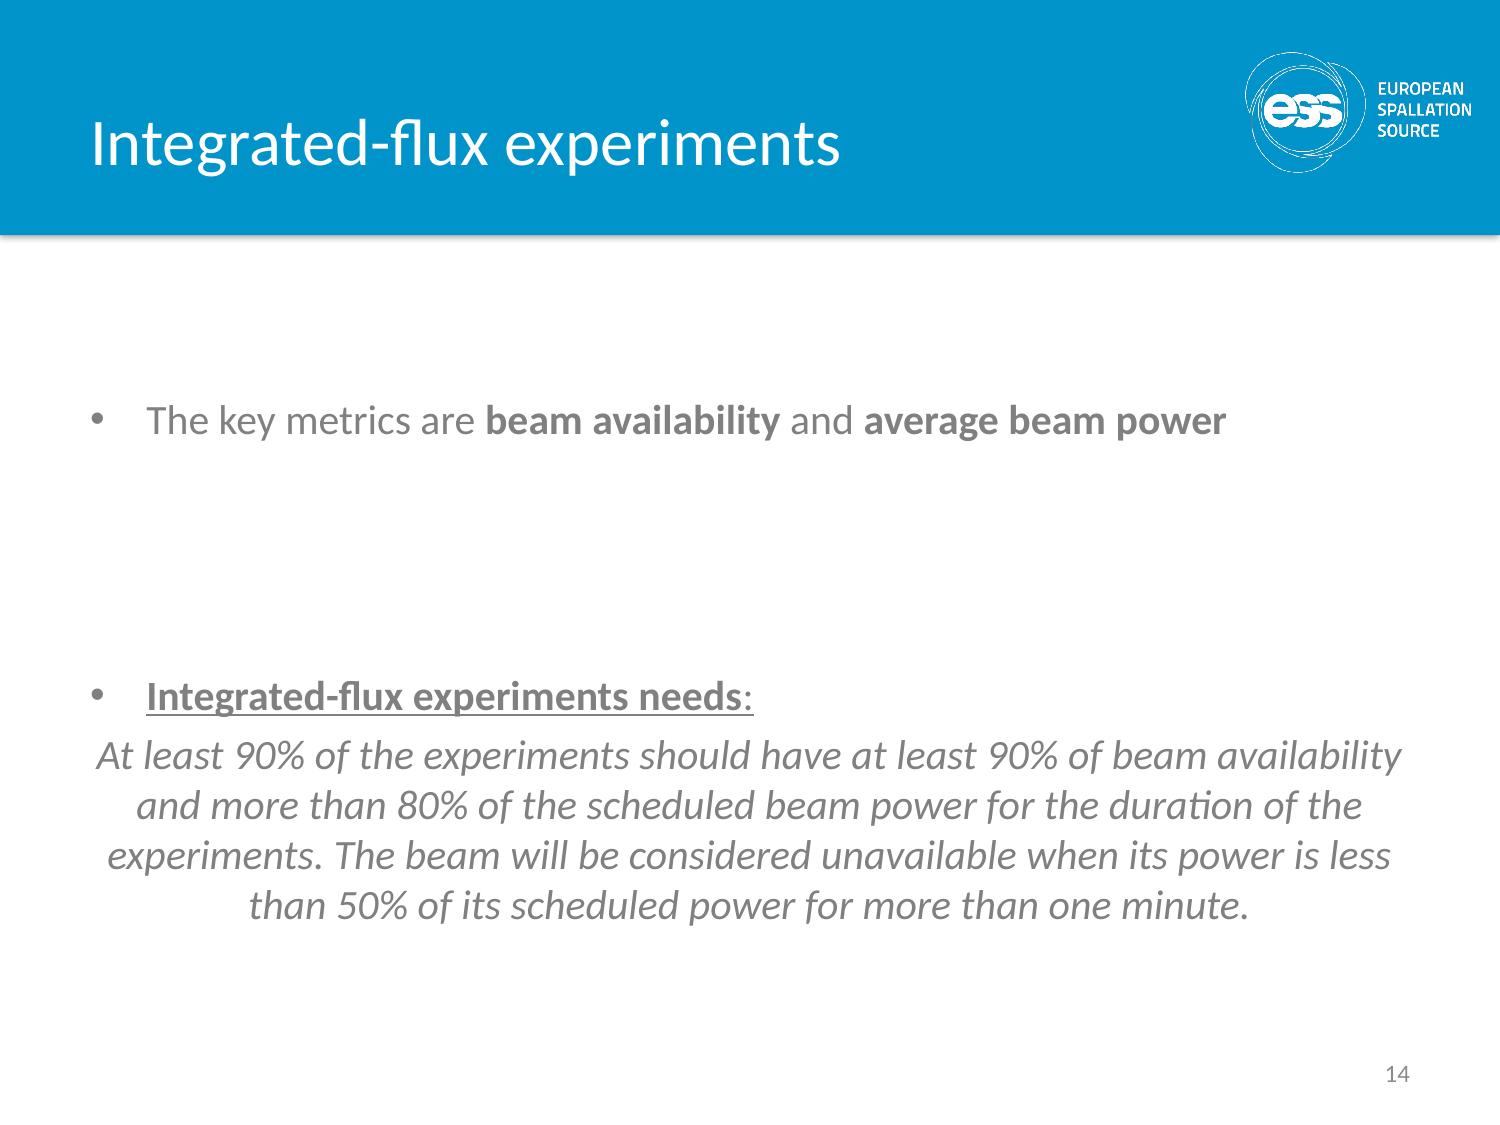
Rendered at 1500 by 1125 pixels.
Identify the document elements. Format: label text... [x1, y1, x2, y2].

picture [1423, 83, 1430, 94]
picture [1264, 94, 1342, 127]
picture [1436, 104, 1444, 115]
picture [1443, 86, 1450, 93]
title Integrated-flux experiments [75, 45, 1247, 233]
picture [1400, 83, 1407, 94]
slide_number 14 [1074, 1042, 1425, 1103]
picture [1422, 125, 1428, 134]
picture [1409, 104, 1415, 115]
picture [1398, 109, 1406, 115]
list The key metrics are beam availability and average beam power Integrated-flux experiments needs: At least 90% of the experiments should have at least 90% of beam availability and more than 80% of the scheduled beam power for the duration of the experiments. The beam will be considered unavailable when its power is less than 50% of its scheduled power for more than one minute. [75, 262, 1425, 1005]
picture [1432, 125, 1438, 136]
picture [1379, 83, 1385, 94]
picture [1389, 104, 1393, 115]
picture [1418, 104, 1423, 115]
picture [1454, 83, 1458, 94]
